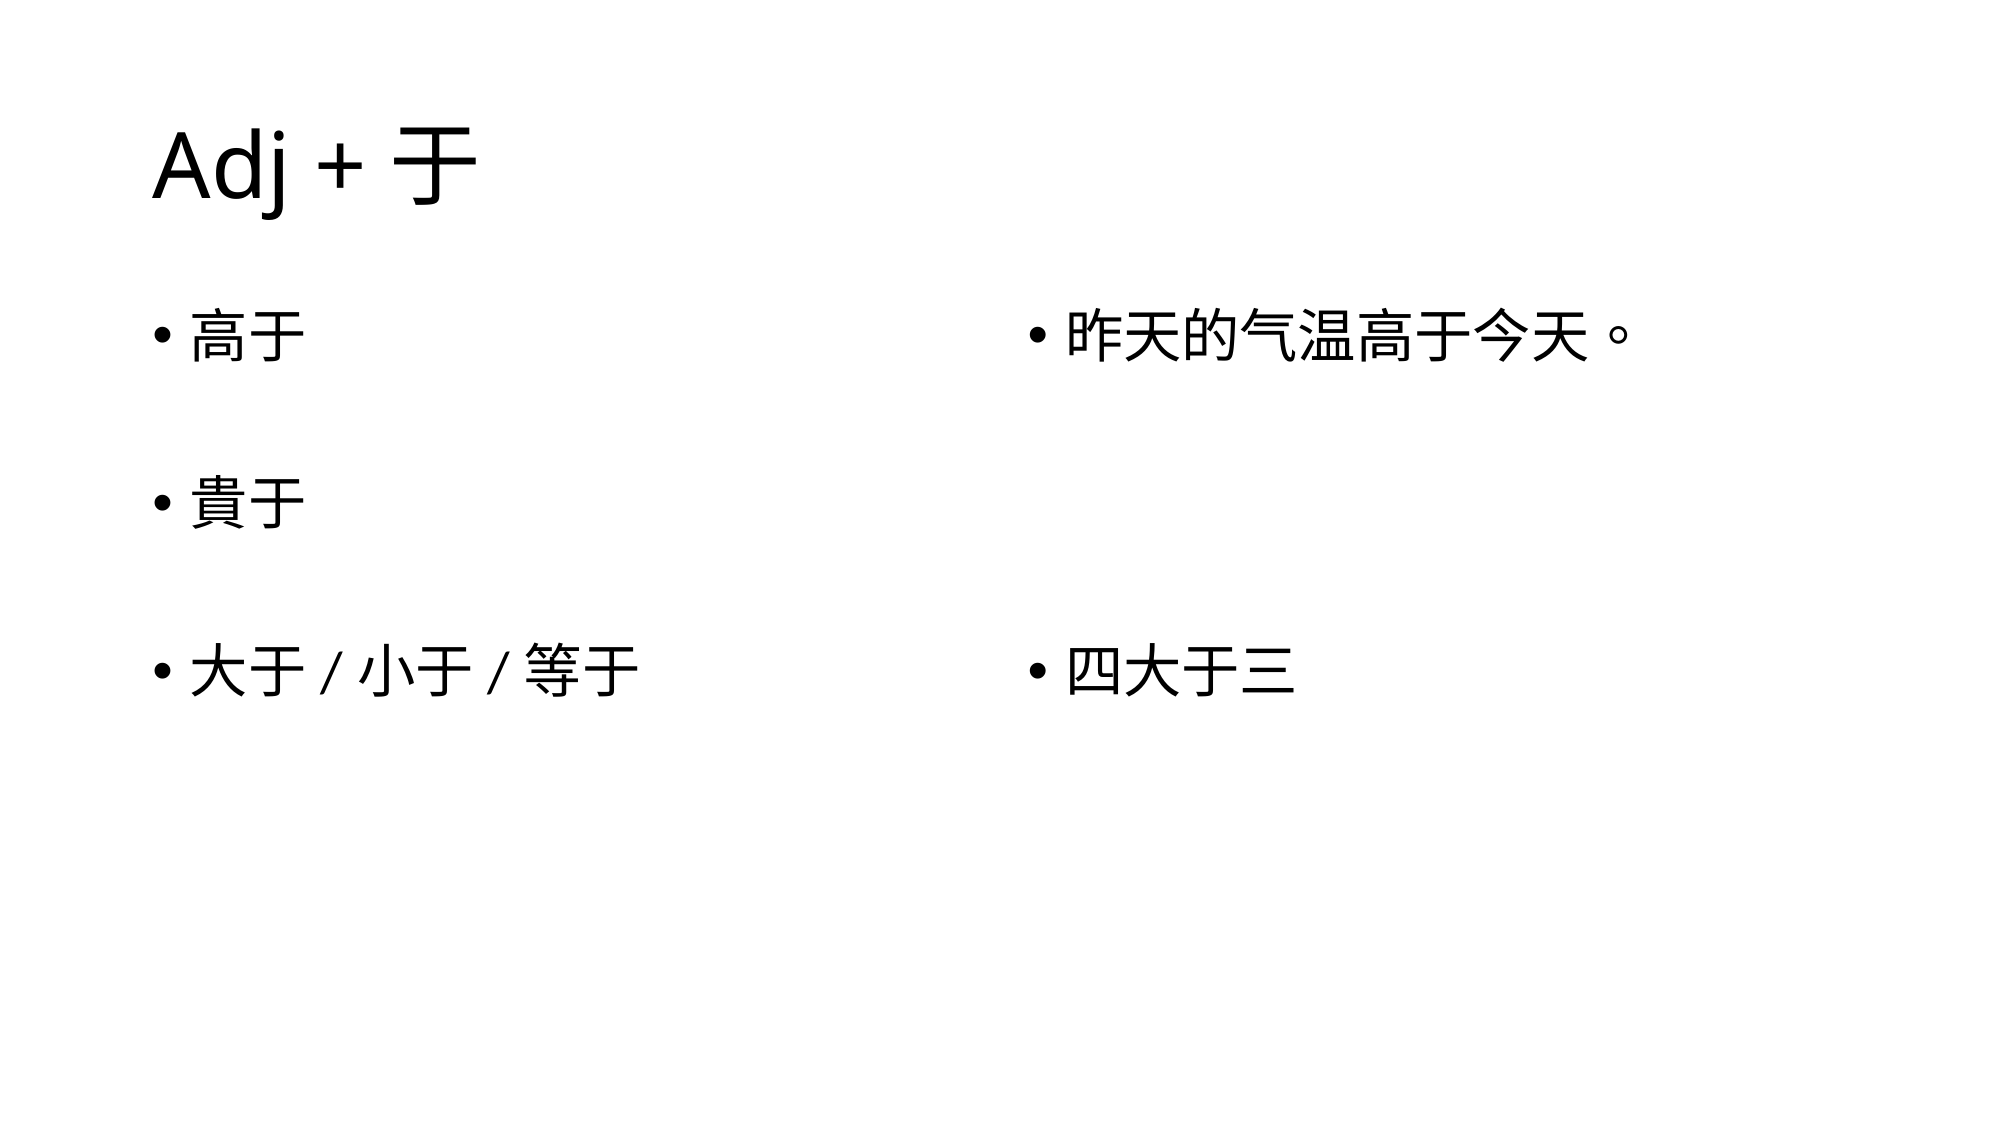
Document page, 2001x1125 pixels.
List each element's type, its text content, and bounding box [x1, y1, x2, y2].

title Adj +于 [137, 59, 1863, 278]
list 高于 貴于 大于/小于/等于 [137, 299, 988, 1014]
list 昨天的气温高于今天。 四大于三 [1012, 299, 1863, 1014]
